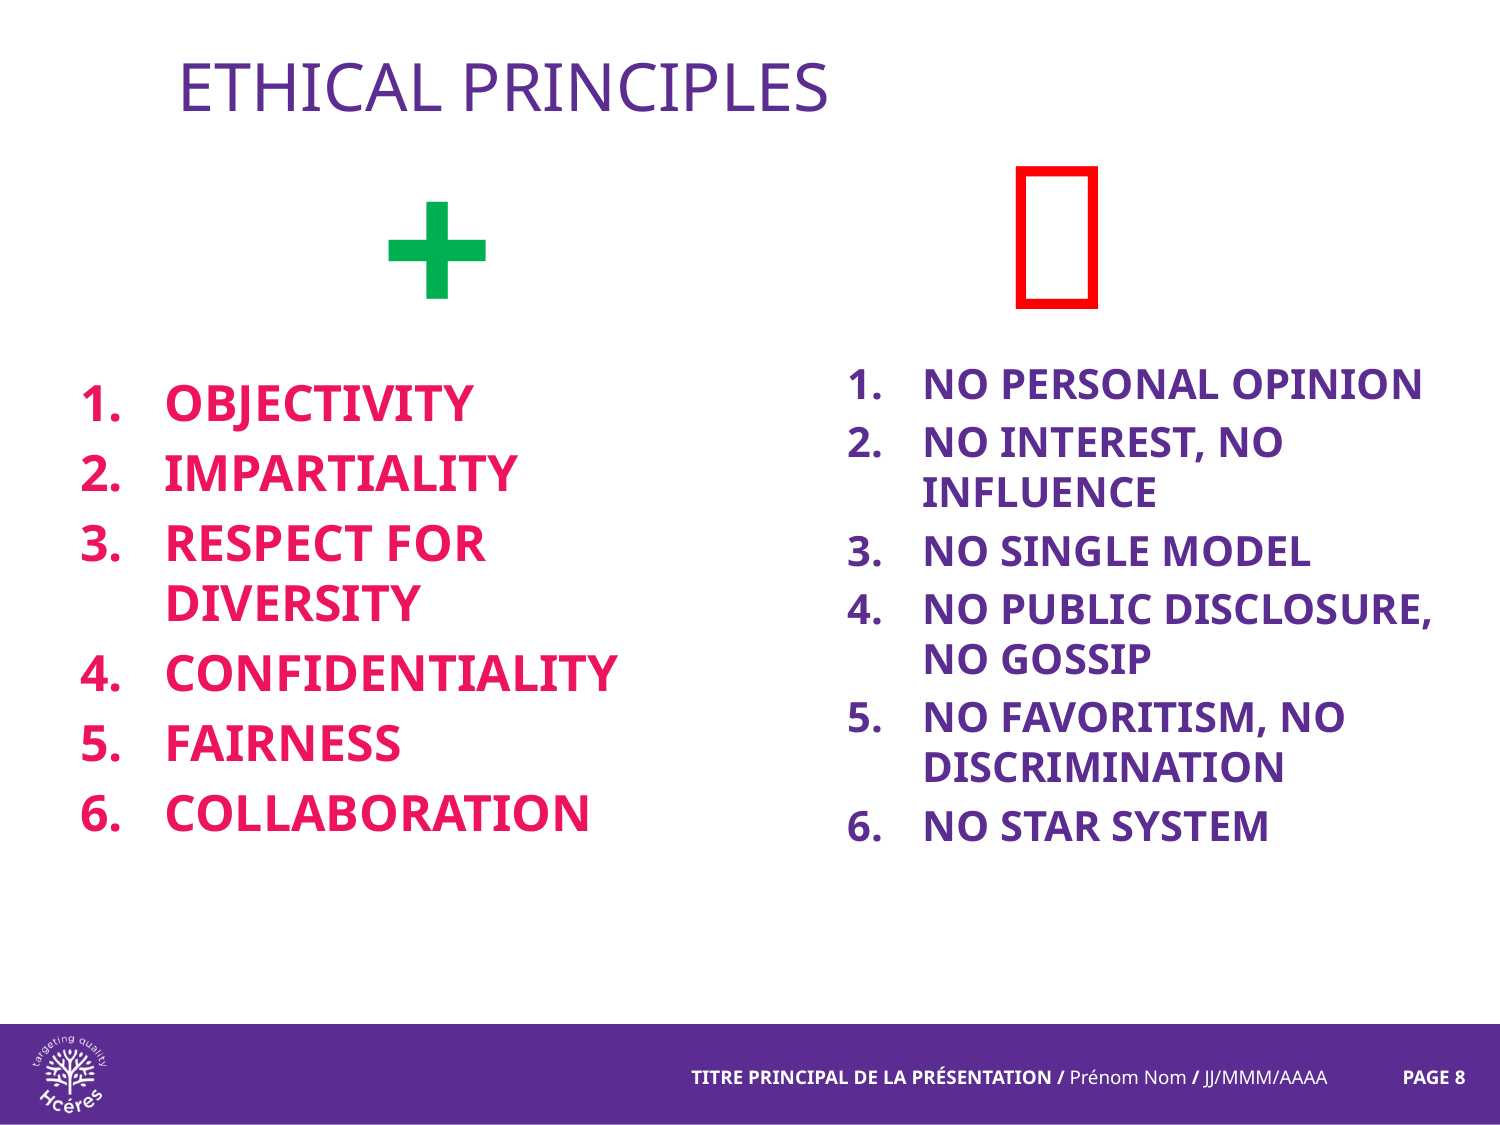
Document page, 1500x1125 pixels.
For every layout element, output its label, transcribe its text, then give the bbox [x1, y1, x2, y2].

list  No personal opinion no interest, no INFLUENCE No single model No public disclosure, no gossip No favoritism, no discrimination NO STAR SYSTEM [832, 101, 1459, 872]
title Ethical principles [162, 37, 1117, 163]
picture [0, 1024, 1500, 1125]
list + OBJECTIVITY Impartiality Respect for diversity Confidentiality Fairness COLLABORATION [64, 113, 703, 895]
